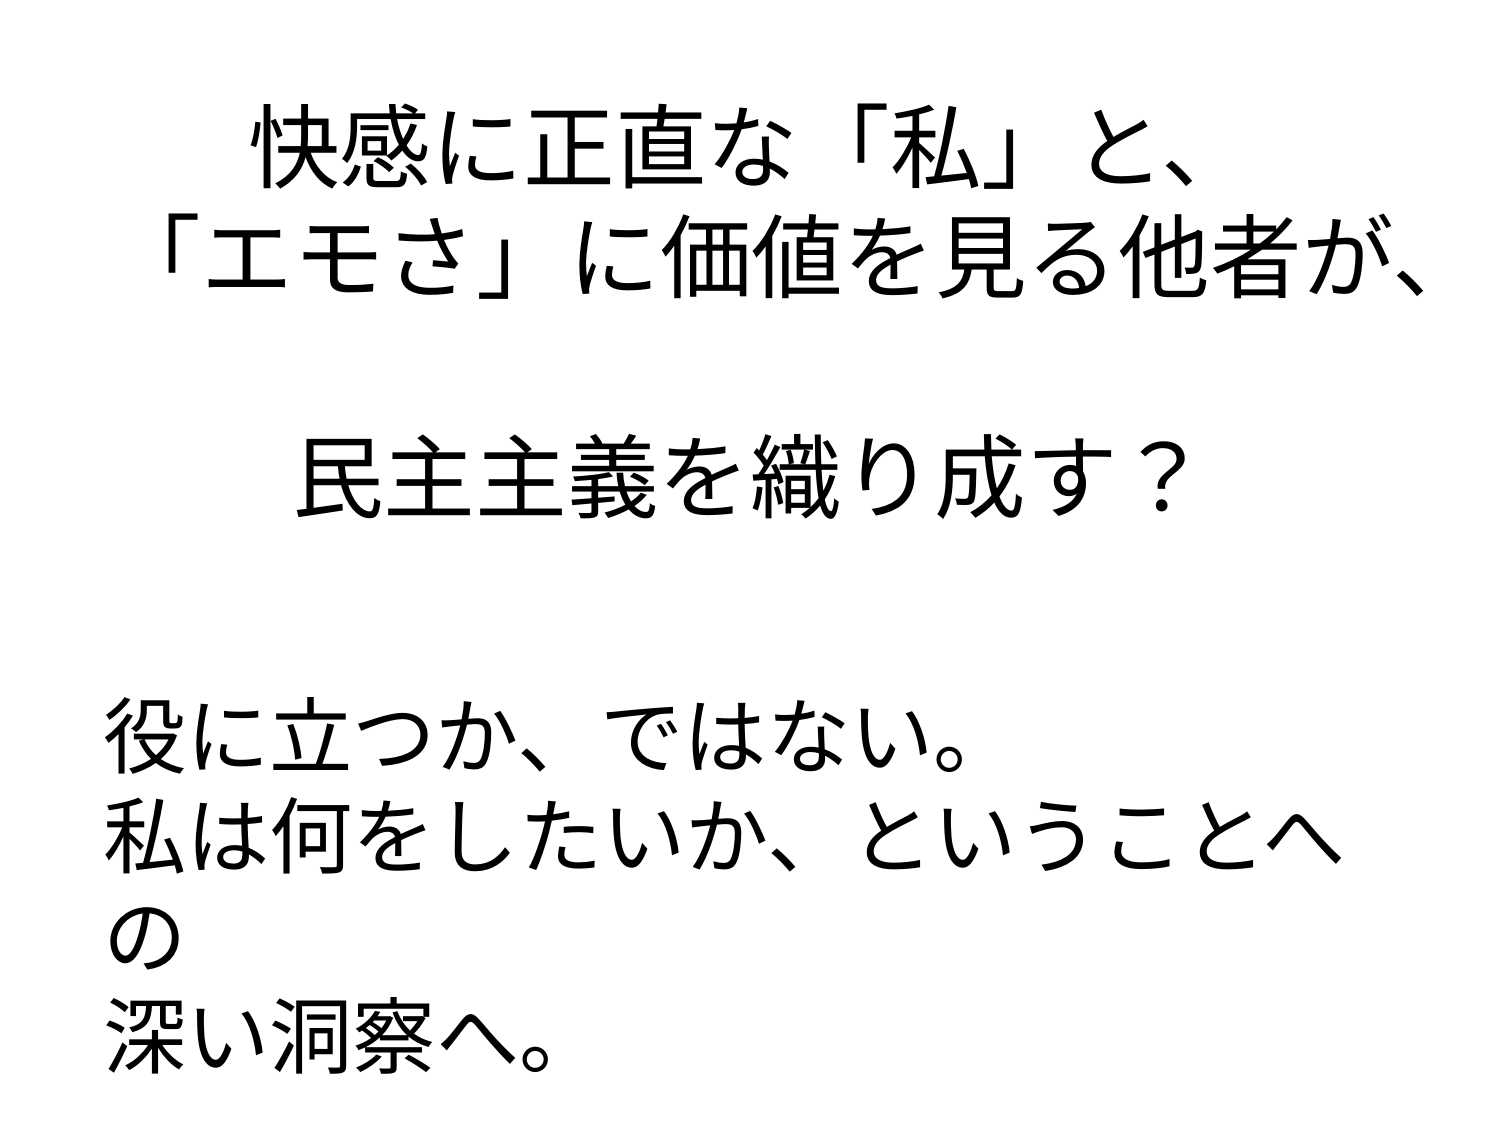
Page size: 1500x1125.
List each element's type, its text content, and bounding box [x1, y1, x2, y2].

text_box 役に立つか、ではない。 私は何をしたいか、ということへの 深い洞察へ。 [88, 677, 1388, 1092]
title 快感に正直な「私」と、 「エモさ」に価値を見る他者が、 民主主義を織り成す？ [76, 45, 1425, 575]
